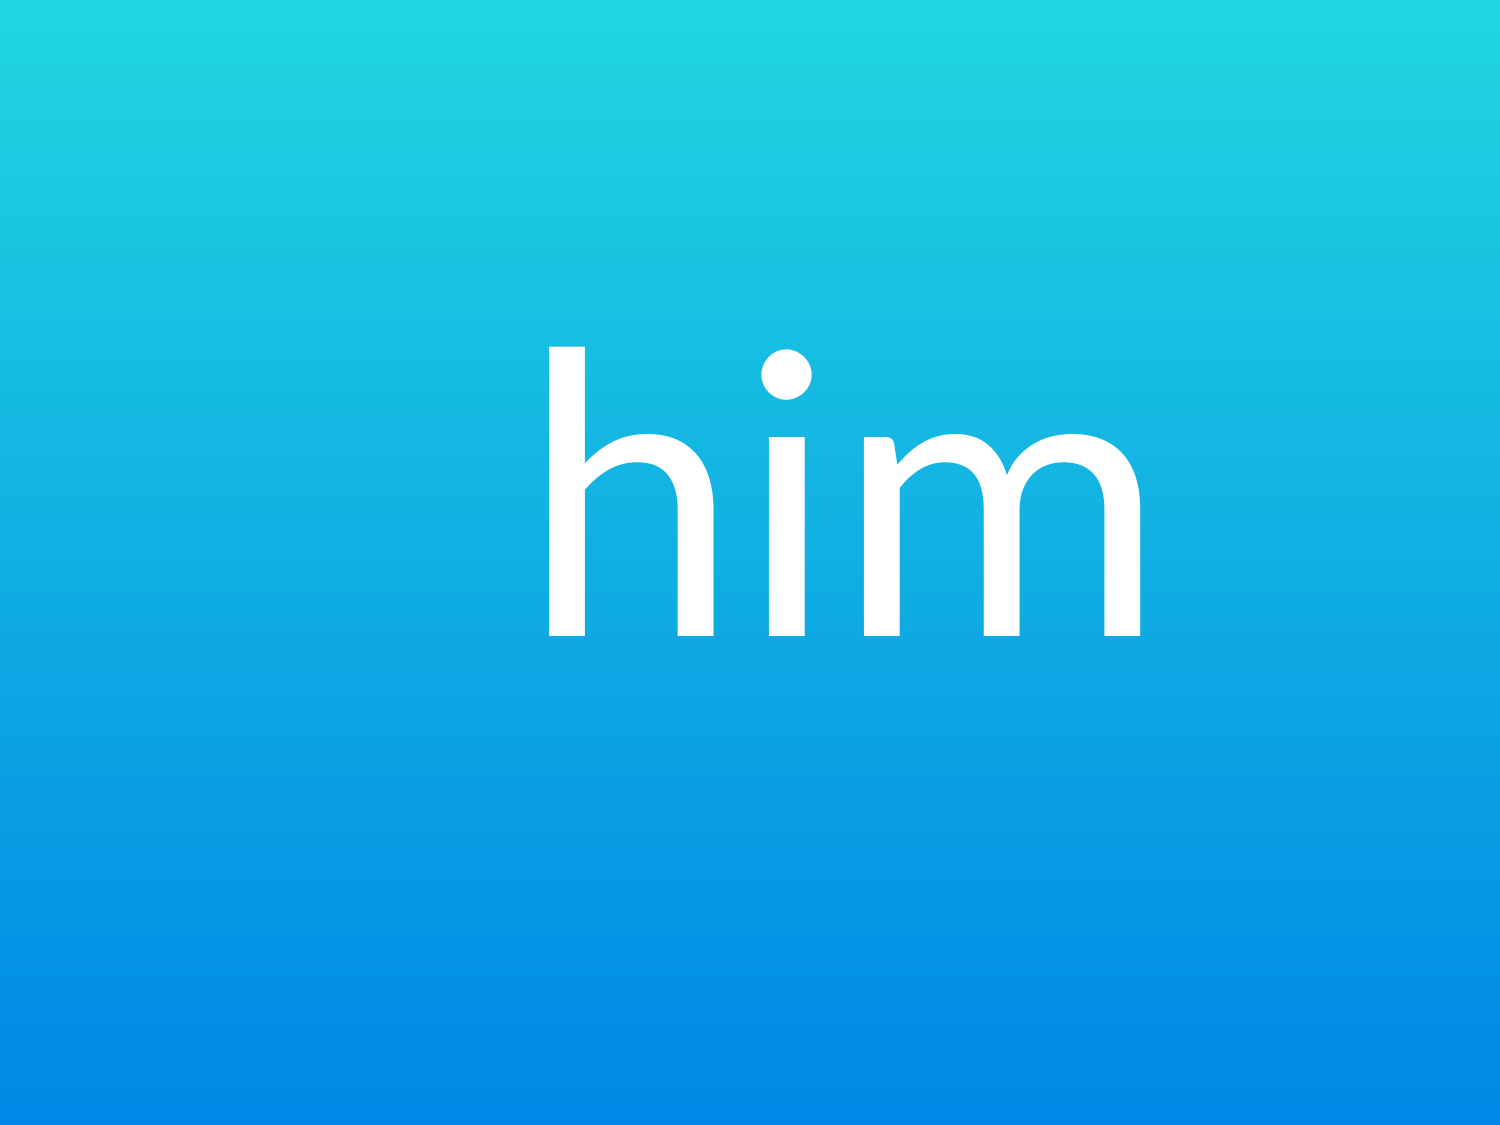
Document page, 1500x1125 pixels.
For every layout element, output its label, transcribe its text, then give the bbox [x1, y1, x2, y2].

title him [112, 349, 1388, 591]
